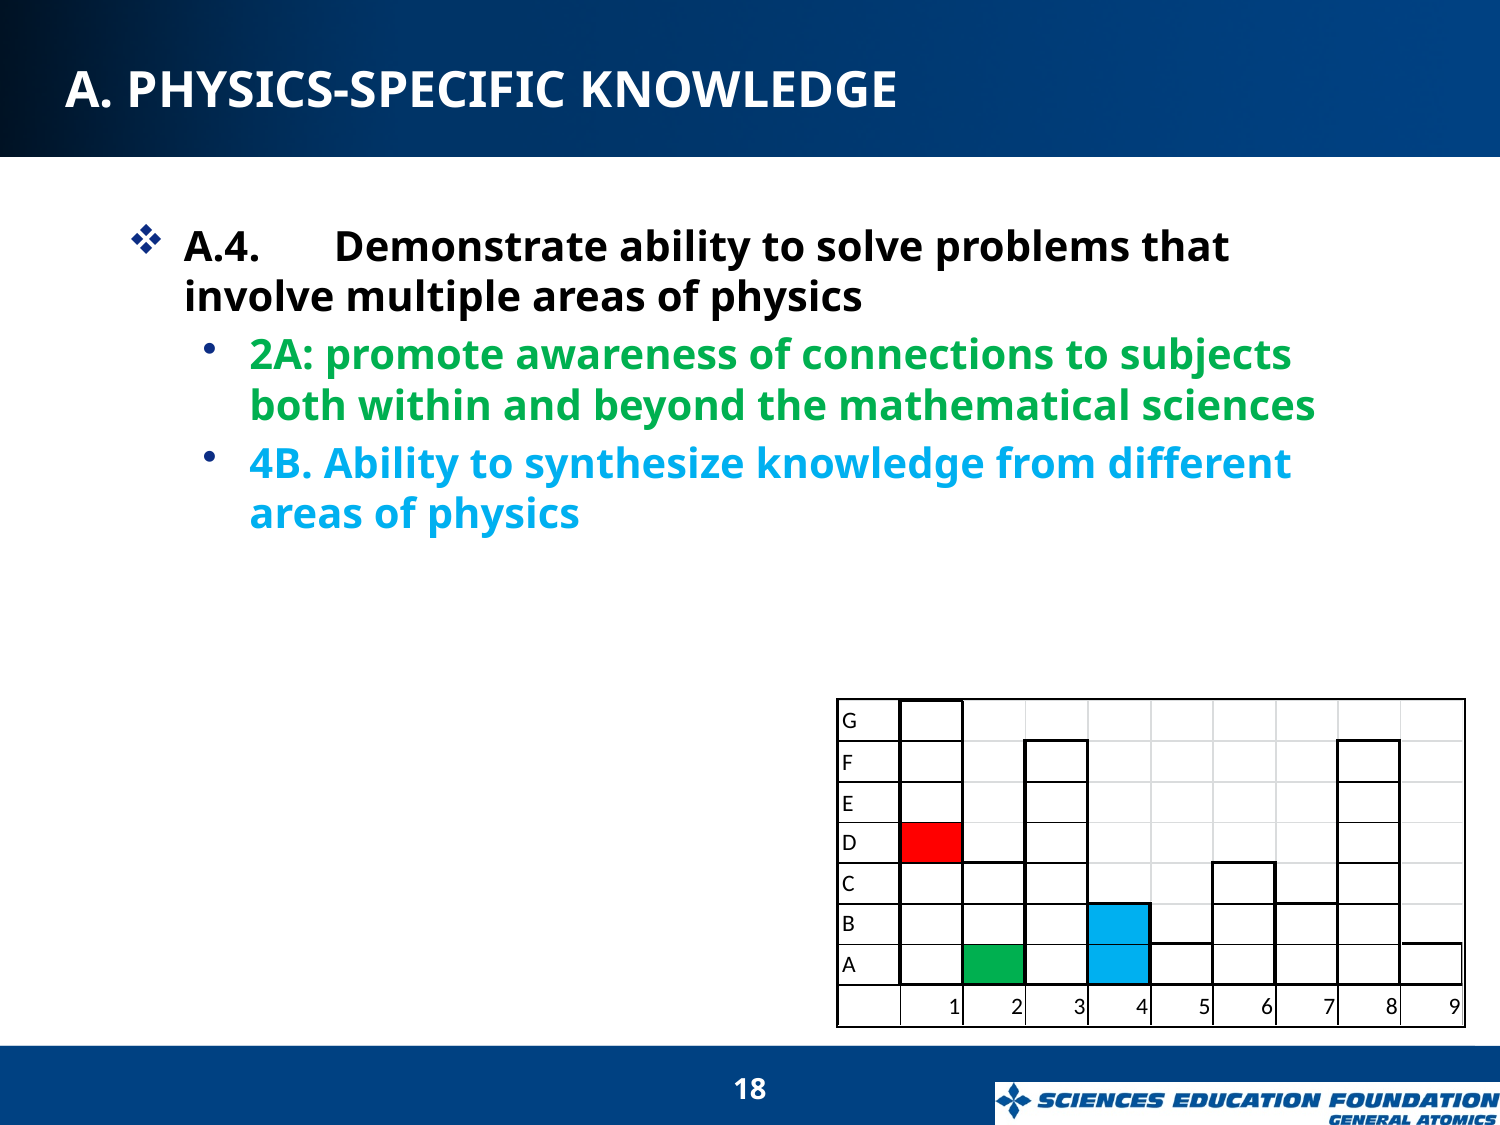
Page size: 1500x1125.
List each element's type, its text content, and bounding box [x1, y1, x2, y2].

slide_number 18 [0, 1062, 1500, 1125]
list A.4. Demonstrate ability to solve problems that involve multiple areas of physics 2A: promote awareness of connections to subjects both within and beyond the mathematical sciences 4B. Ability to synthesize knowledge from different areas of physics [112, 212, 1401, 588]
picture [837, 699, 1465, 1027]
picture [0, 0, 1500, 157]
title A. PHYSICS-SPECIFIC KNOWLEDGE [49, 24, 1313, 151]
